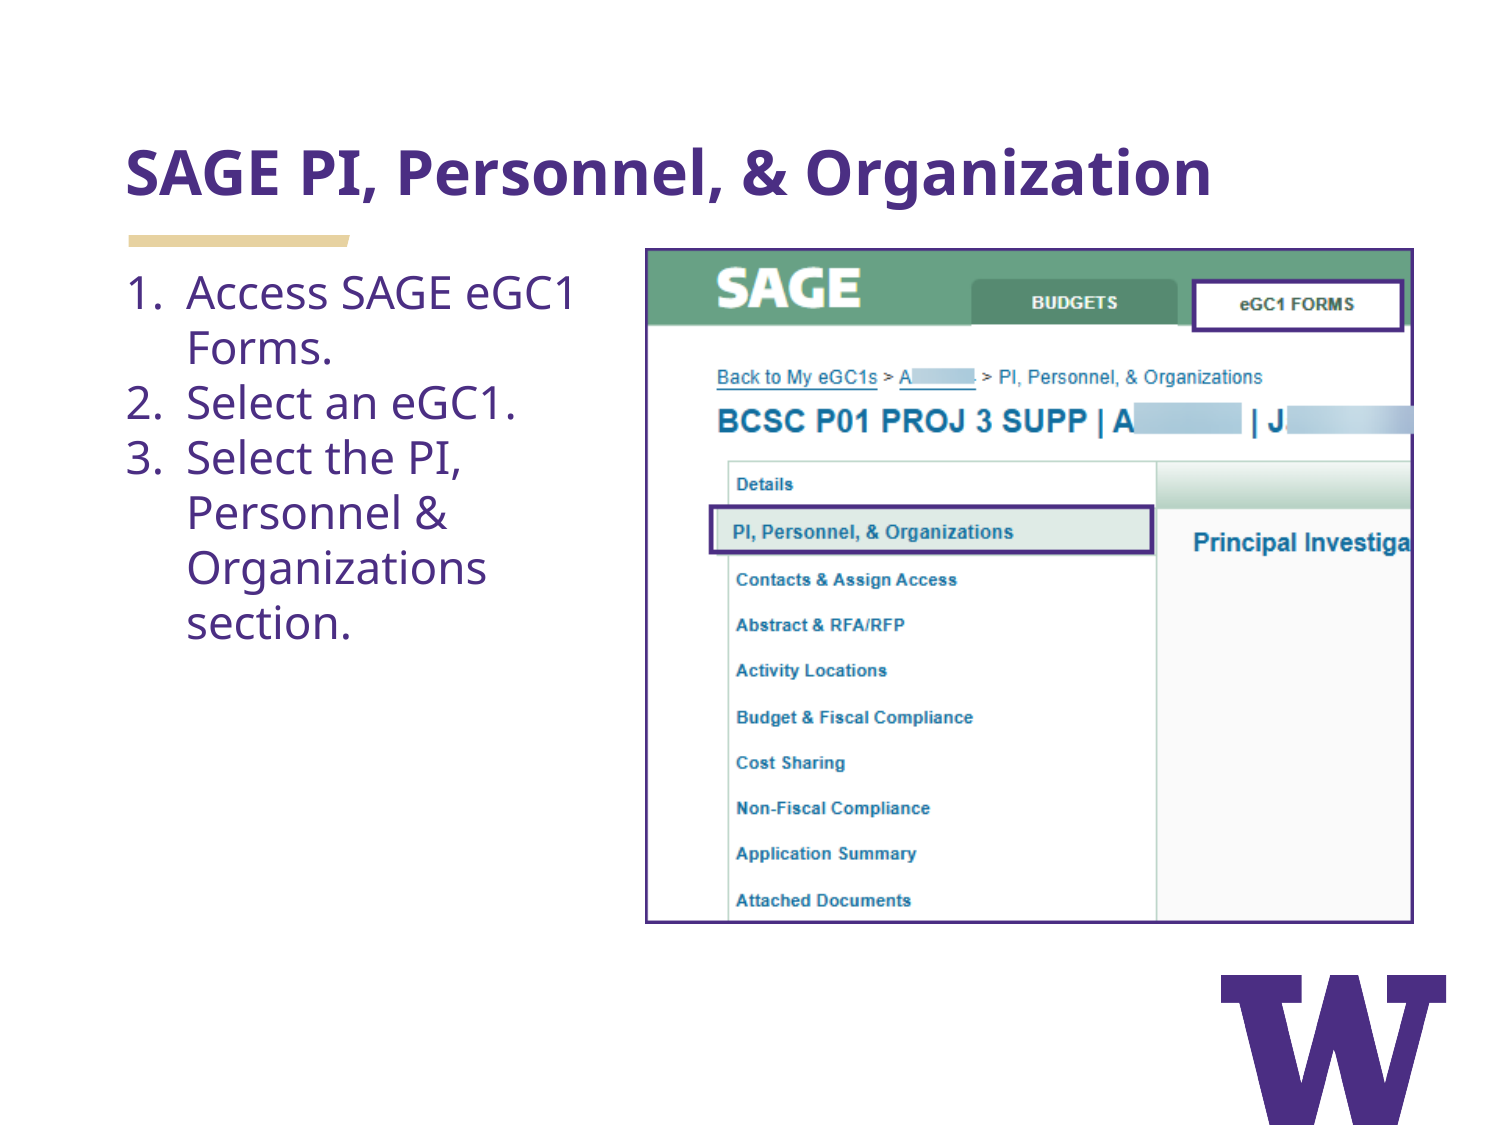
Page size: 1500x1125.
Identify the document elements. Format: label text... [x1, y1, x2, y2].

list Access SAGE eGC1 Forms. Select an eGC1. Select the PI, Personnel & Organizations section. [95, 248, 645, 1035]
picture [1221, 975, 1447, 1125]
picture [128, 235, 350, 247]
picture [644, 248, 1414, 924]
title SAGE PI, Personnel, & Organization [110, 60, 1453, 224]
